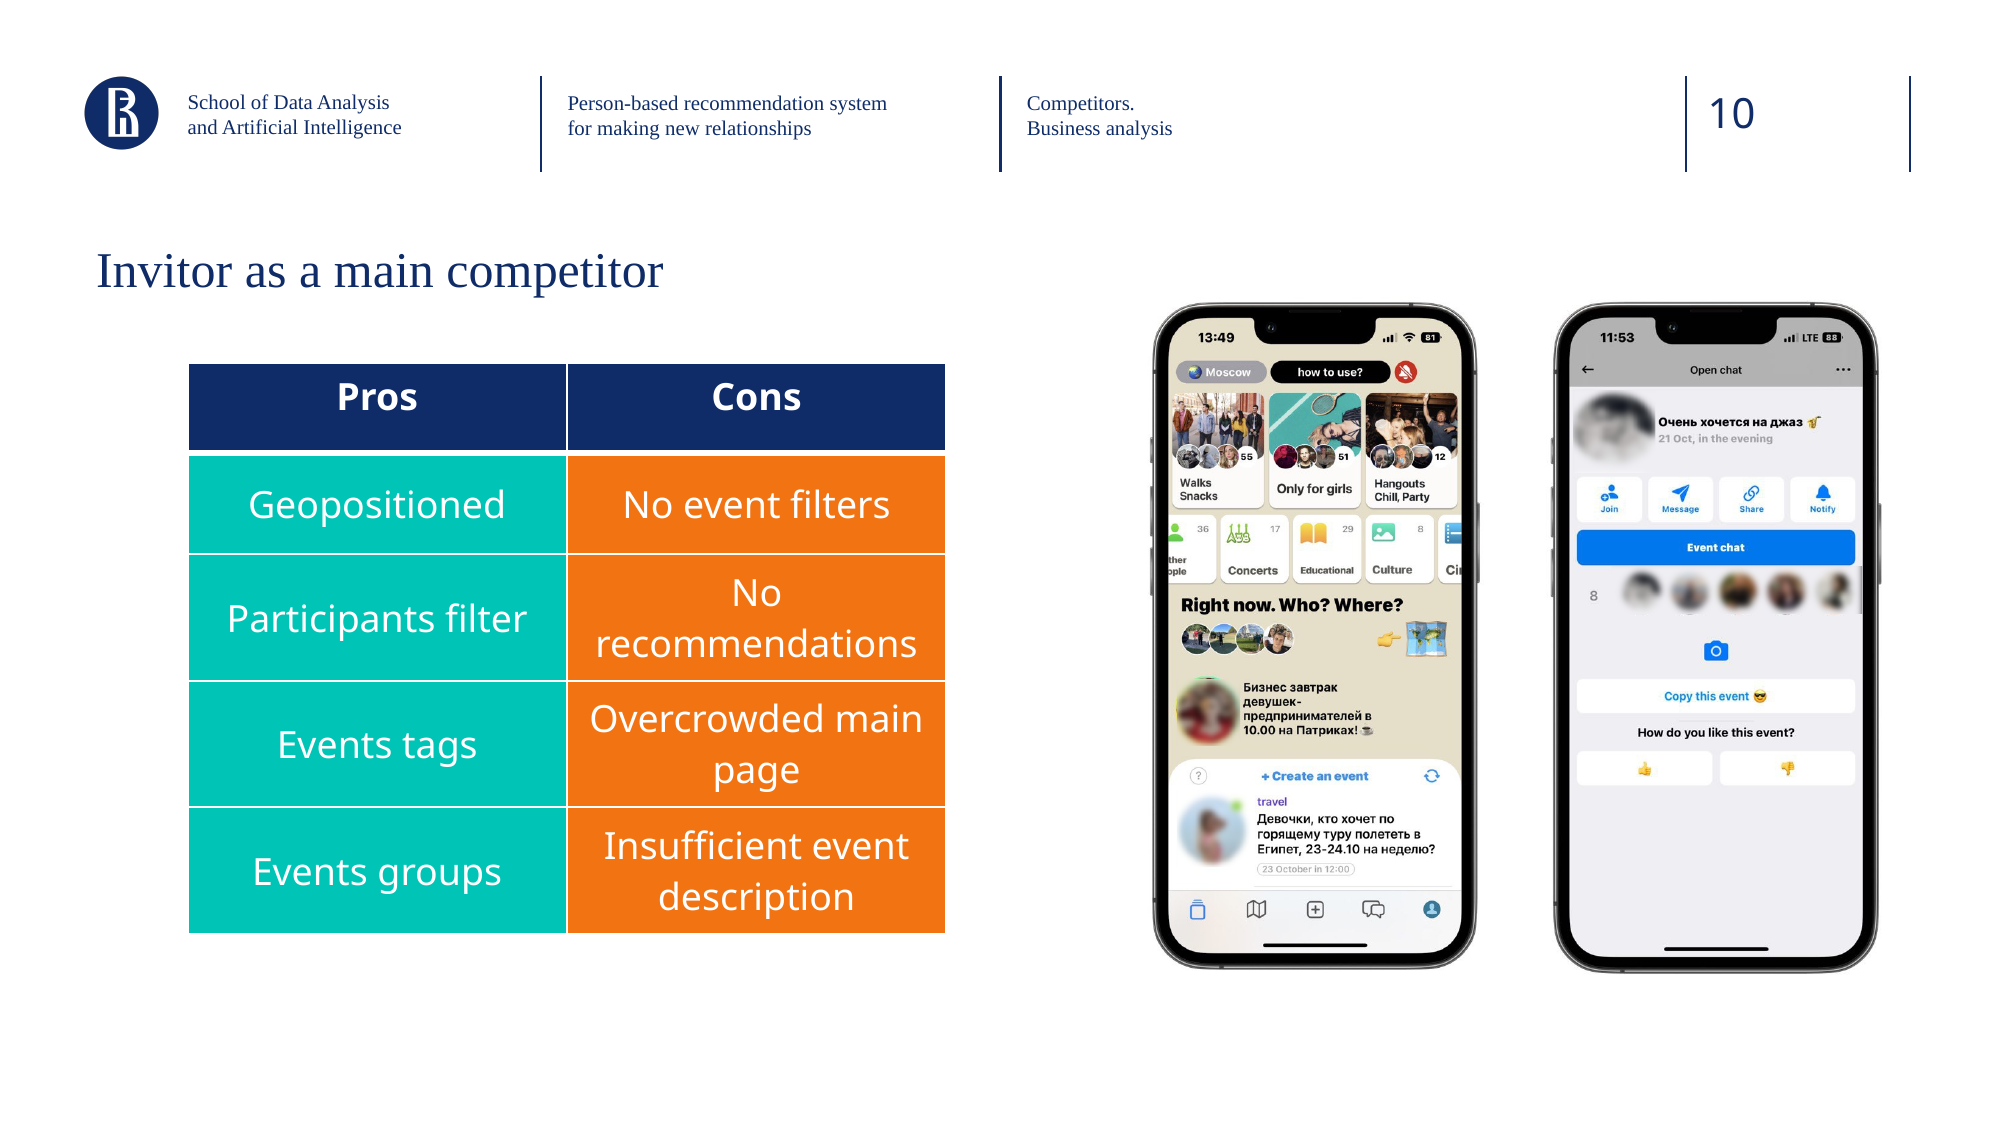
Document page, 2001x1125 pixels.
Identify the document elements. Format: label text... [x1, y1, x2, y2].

list Person-based recommendation system for making new relationships [567, 90, 907, 157]
picture [1519, 289, 1911, 989]
table_cell Insufficient event description [568, 808, 945, 933]
picture [84, 76, 159, 150]
table_header Cons [568, 364, 945, 450]
table_cell Events groups [189, 808, 566, 933]
picture [1118, 286, 1510, 992]
table_cell Events tags [189, 682, 566, 806]
table_cell Participants filter [189, 555, 566, 680]
table_cell No recommendations [568, 555, 945, 680]
list School of Data Analysis and Artificial Intelligence [187, 88, 500, 157]
list Competitors. Business analysis [1026, 90, 1367, 157]
table_header Pros [189, 364, 566, 450]
table_cell Geopositioned [189, 456, 566, 553]
table_cell Overcrowded main page [568, 682, 945, 806]
title Invitor as a main competitor [96, 237, 1911, 365]
table_cell No event filters [568, 456, 945, 553]
